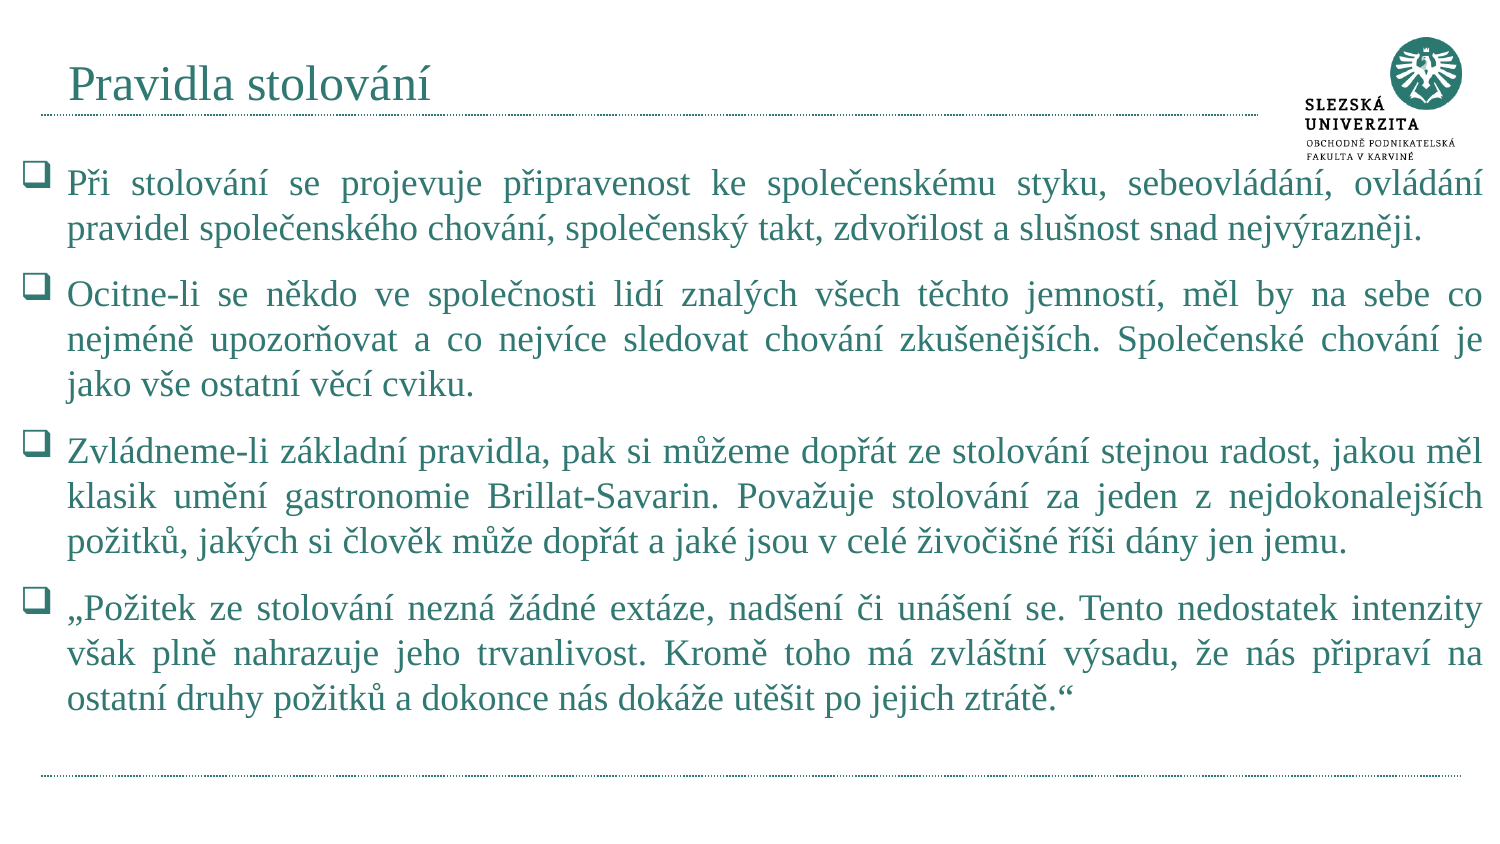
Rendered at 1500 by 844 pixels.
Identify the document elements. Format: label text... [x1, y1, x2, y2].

picture [1305, 37, 1462, 150]
text_box Při stolování se projevuje připravenost ke společenskému styku, sebeovládání, ovládání pravidel společenského chování, společenský takt, zdvořilost a slušnost snad nejvýrazněji. Ocitne-li se někdo ve společnosti lidí znalých všech těchto jemností, měl by na sebe co nejméně upozorňovat a co nejvíce sledovat chování zkušenějších. Společenské chování je jako vše ostatní věcí cviku. Zvládneme-li základní pravidla, pak si můžeme dopřát ze stolování stejnou radost, jakou měl klasik umění gastronomie Brillat-Savarin. Považuje stolování za jeden z nejdokonalejších požitků, jakých si člověk může dopřát a jaké jsou v celé živočišné říši dány jen jemu. „Požitek ze stolování nezná žádné extáze, nadšení či unášení se. Tento nedostatek intenzity však plně nahrazuje jeho trvanlivost. Kromě toho má zvláštní výsadu, že nás připraví na ostatní druhy požitků a dokonce nás dokáže utěšit po jejich ztrátě.“ [5, 150, 1500, 726]
title Pravidla stolování [53, 43, 1318, 127]
